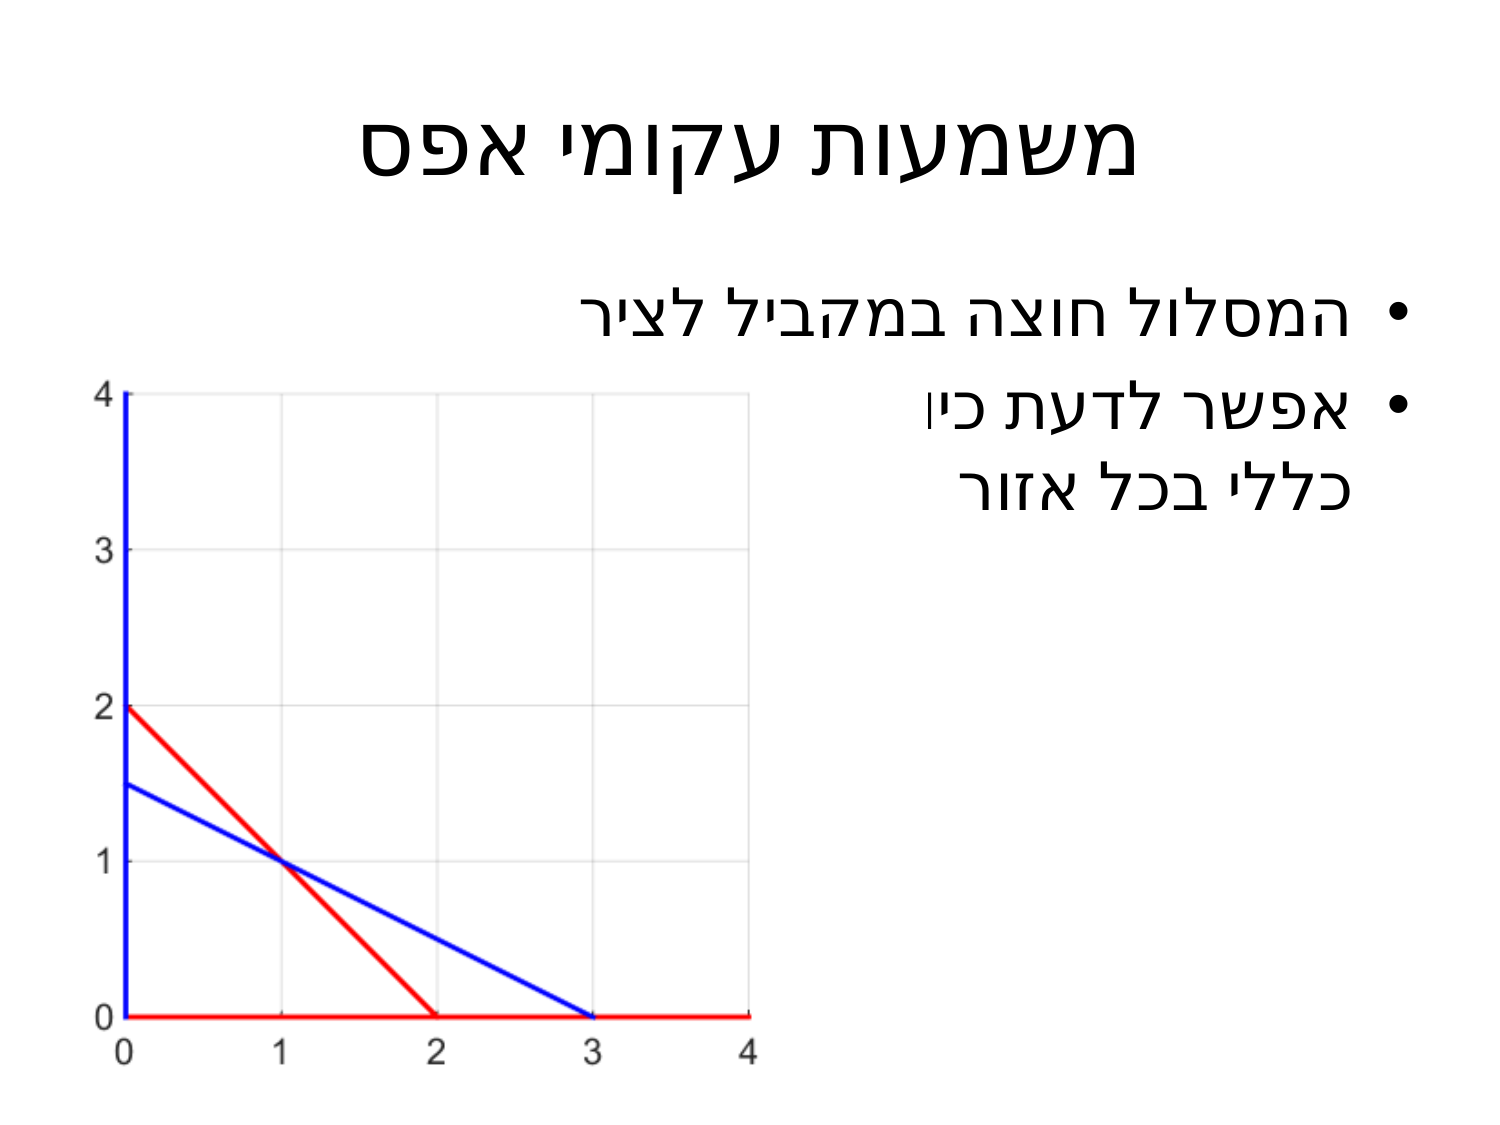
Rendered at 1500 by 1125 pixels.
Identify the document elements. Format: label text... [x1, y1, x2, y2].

title משמעות עקומי אפס [75, 45, 1425, 233]
picture [0, 337, 929, 1101]
list המסלול חוצה במקביל לציר אפשר לדעת כיוון כללי בכל אזור [75, 262, 1425, 1005]
